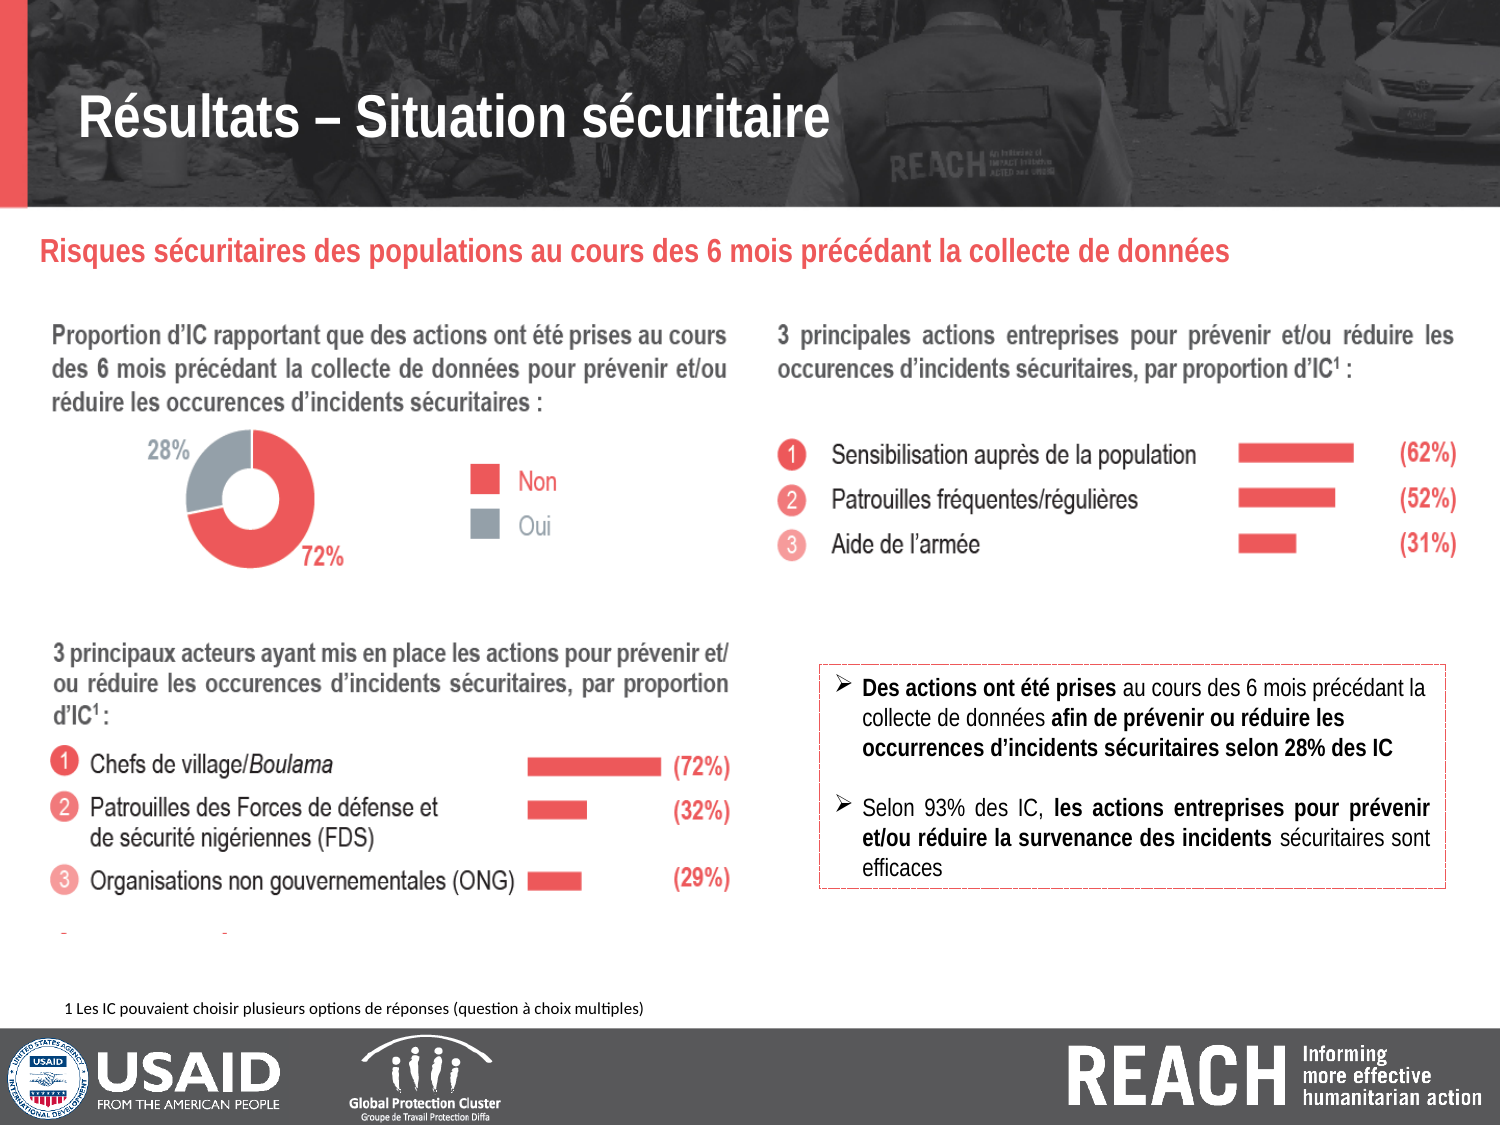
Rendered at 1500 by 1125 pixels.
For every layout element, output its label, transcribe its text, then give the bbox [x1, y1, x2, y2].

subtitle Risques sécuritaires des populations au cours des 6 mois précédant la collecte de données [24, 206, 1418, 277]
title Résultats – Situation sécuritaire [63, 43, 1391, 163]
picture [0, 0, 1500, 1125]
picture [343, 1029, 517, 1125]
picture [0, 1029, 289, 1125]
text_box 1 Les IC pouvaient choisir plusieurs options de réponses (question à choix multiples) [49, 987, 1482, 1037]
text_box Des actions ont été prises au cours des 6 mois précédant la collecte de données afin de prévenir ou réduire les occurrences d’incidents sécuritaires selon 28% des IC Selon 93% des IC, les actions entreprises pour prévenir et/ou réduire la survenance des incidents sécuritaires sont efficaces [819, 664, 1446, 889]
